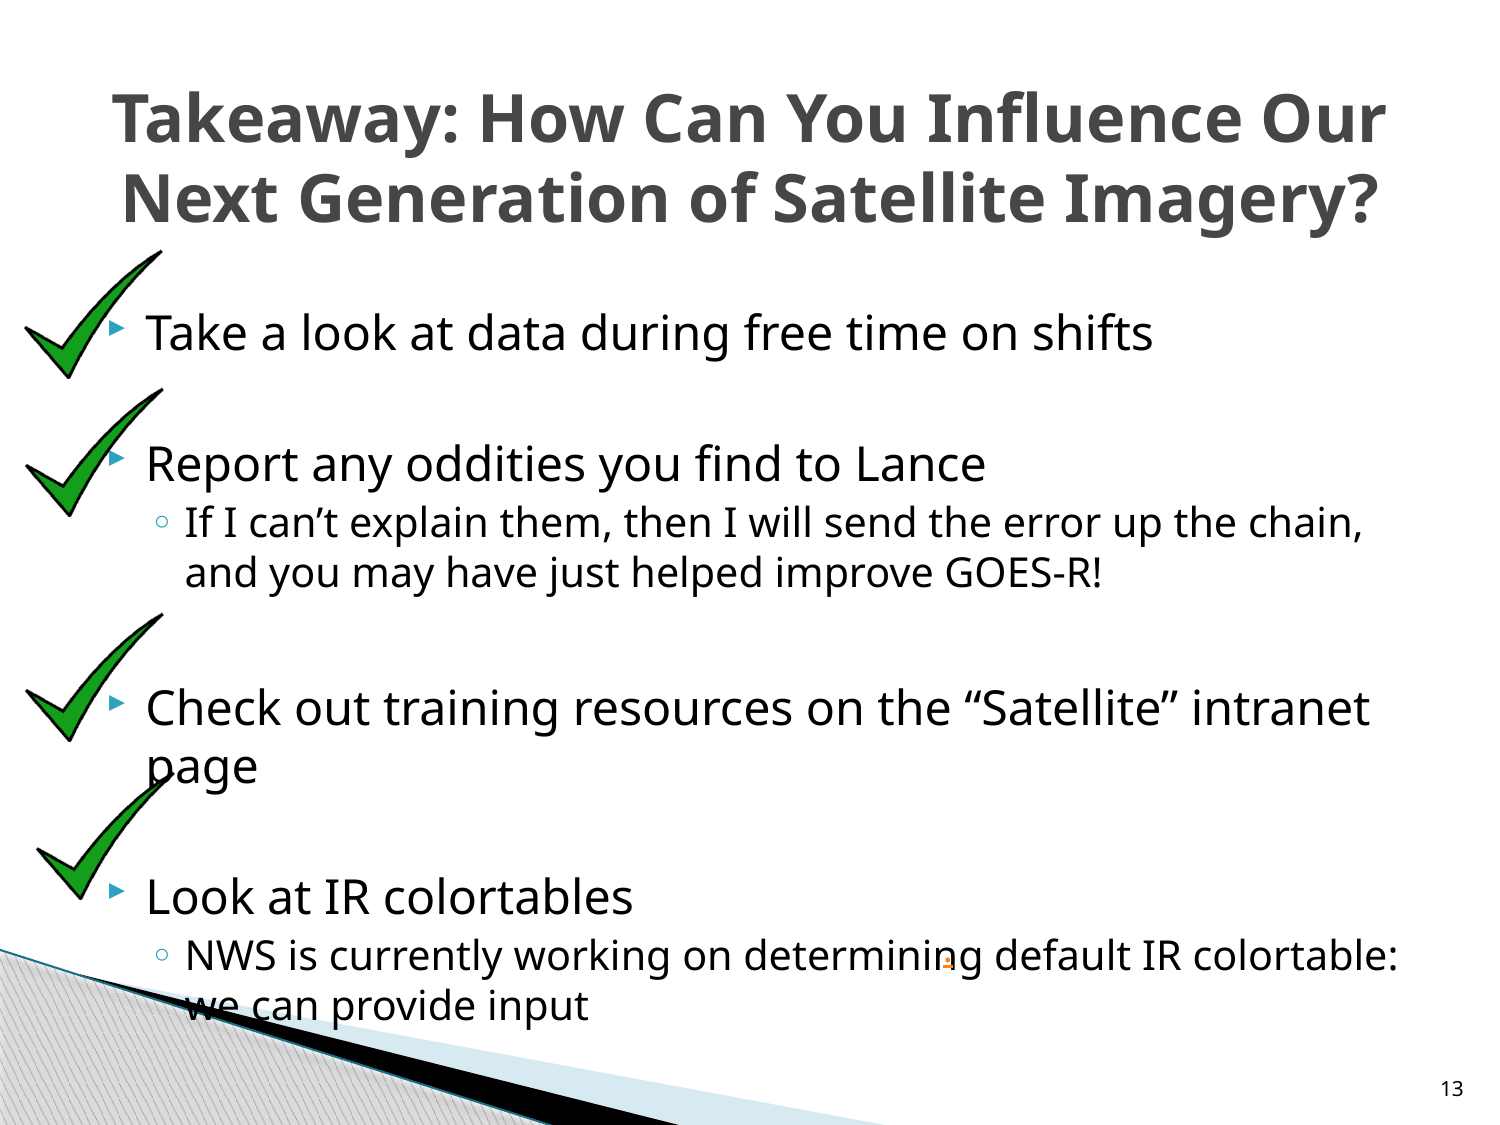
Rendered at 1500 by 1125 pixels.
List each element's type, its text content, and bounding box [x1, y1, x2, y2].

text_box . [928, 917, 979, 984]
picture [35, 770, 176, 901]
title Takeaway: How Can You Influence Our Next Generation of Satellite Imagery? [75, 62, 1425, 250]
slide_number 13 [1418, 1051, 1479, 1112]
picture [24, 612, 165, 742]
picture [23, 249, 163, 379]
list Take a look at data during free time on shifts Report any oddities you find to Lance If I can’t explain them, then I will send the error up the chain, and you may have just helped improve GOES-R! Check out training resources on the “Satellite” intranet page Look at IR colortables NWS is currently working on determining default IR colortable: we can provide input [75, 295, 1425, 1038]
picture [24, 387, 165, 517]
